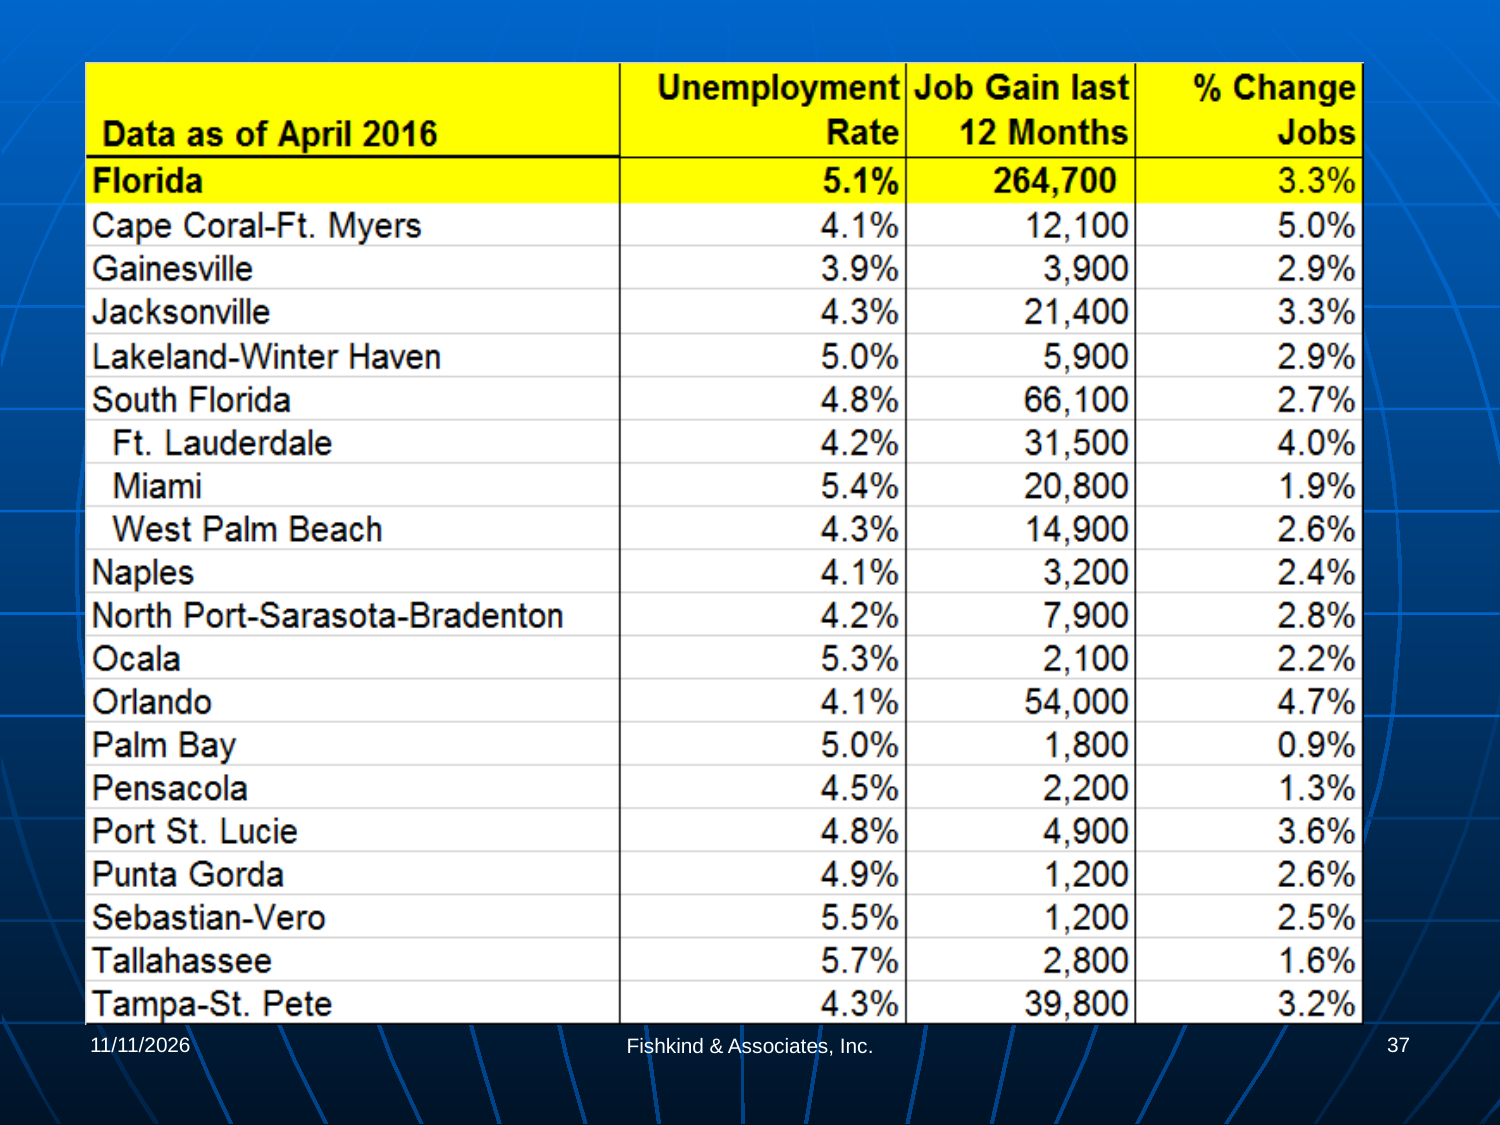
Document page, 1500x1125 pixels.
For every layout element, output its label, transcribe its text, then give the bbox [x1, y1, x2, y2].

footer Fishkind & Associates, Inc. [512, 1034, 988, 1101]
slide_number 37 [1074, 1023, 1426, 1100]
picture [84, 62, 1365, 1025]
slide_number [74, 1023, 426, 1100]
